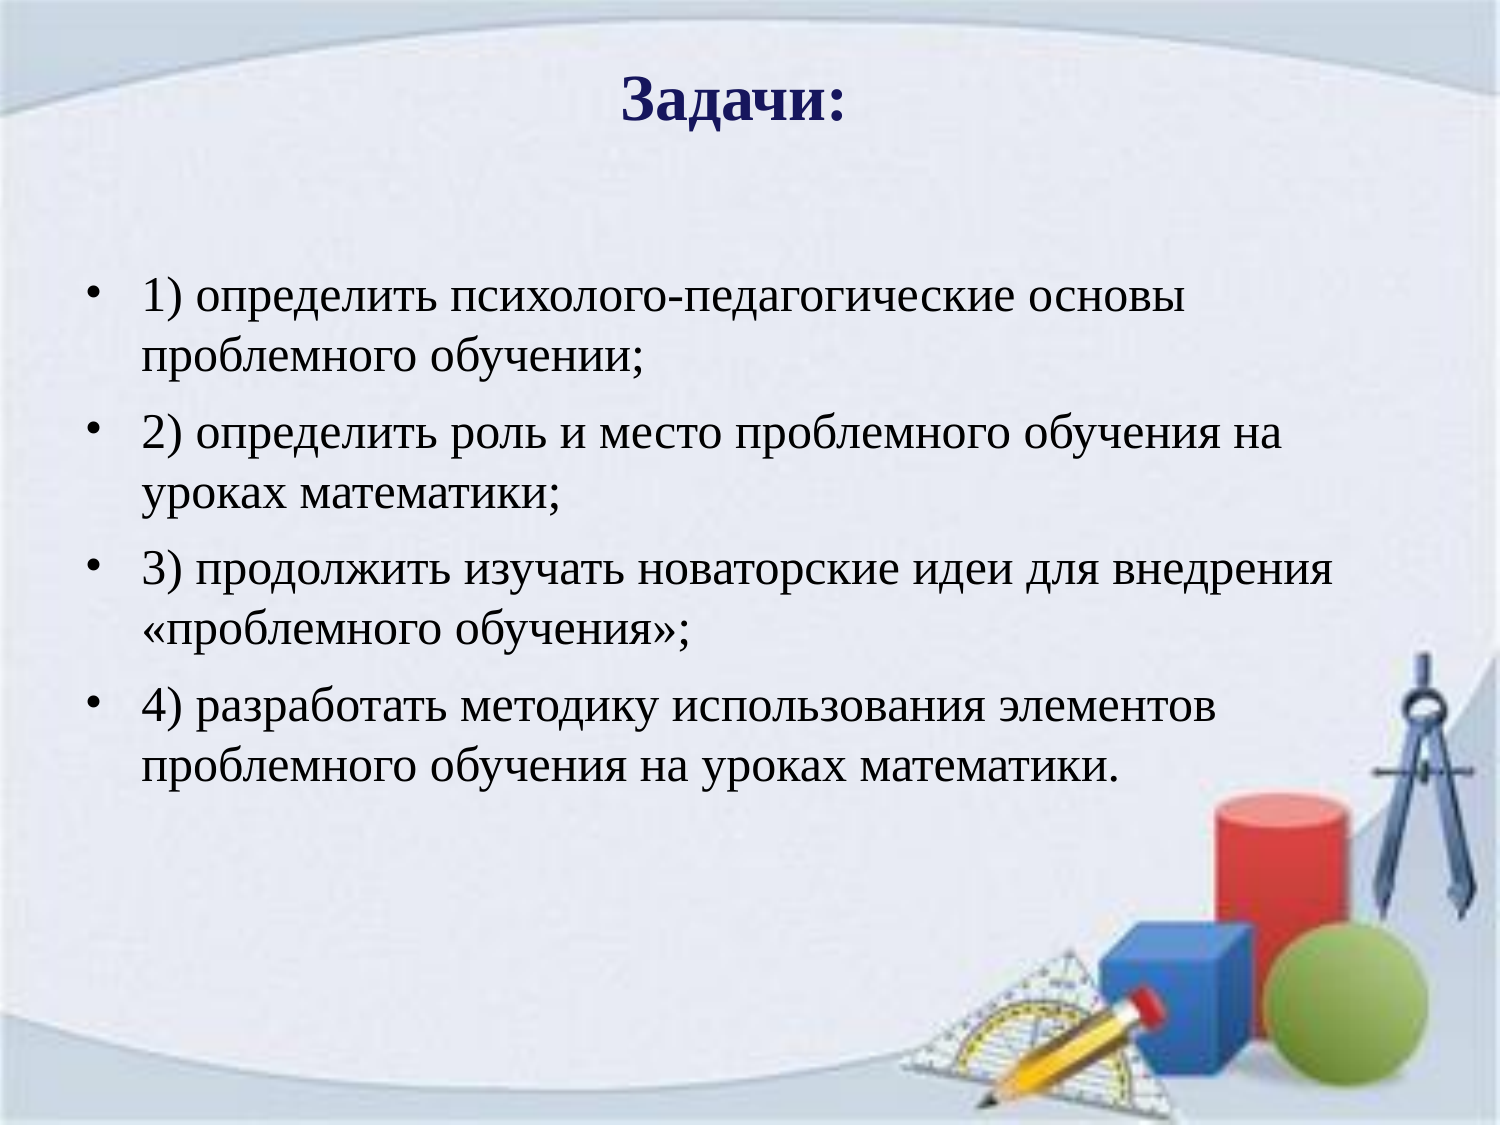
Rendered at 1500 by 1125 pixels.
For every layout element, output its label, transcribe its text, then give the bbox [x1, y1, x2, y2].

picture [0, 0, 1500, 1125]
list 1) определить психолого-педагогические основы проблемного обучении; 2) определить роль и место проблемного обучения на уроках математики; 3) продолжить изучать новаторские идеи для внедрения «проблемного обучения»; 4) разработать методику использования элементов проблемного обучения на уроках математики. [70, 253, 1455, 1044]
title Задачи: [58, 46, 1412, 206]
